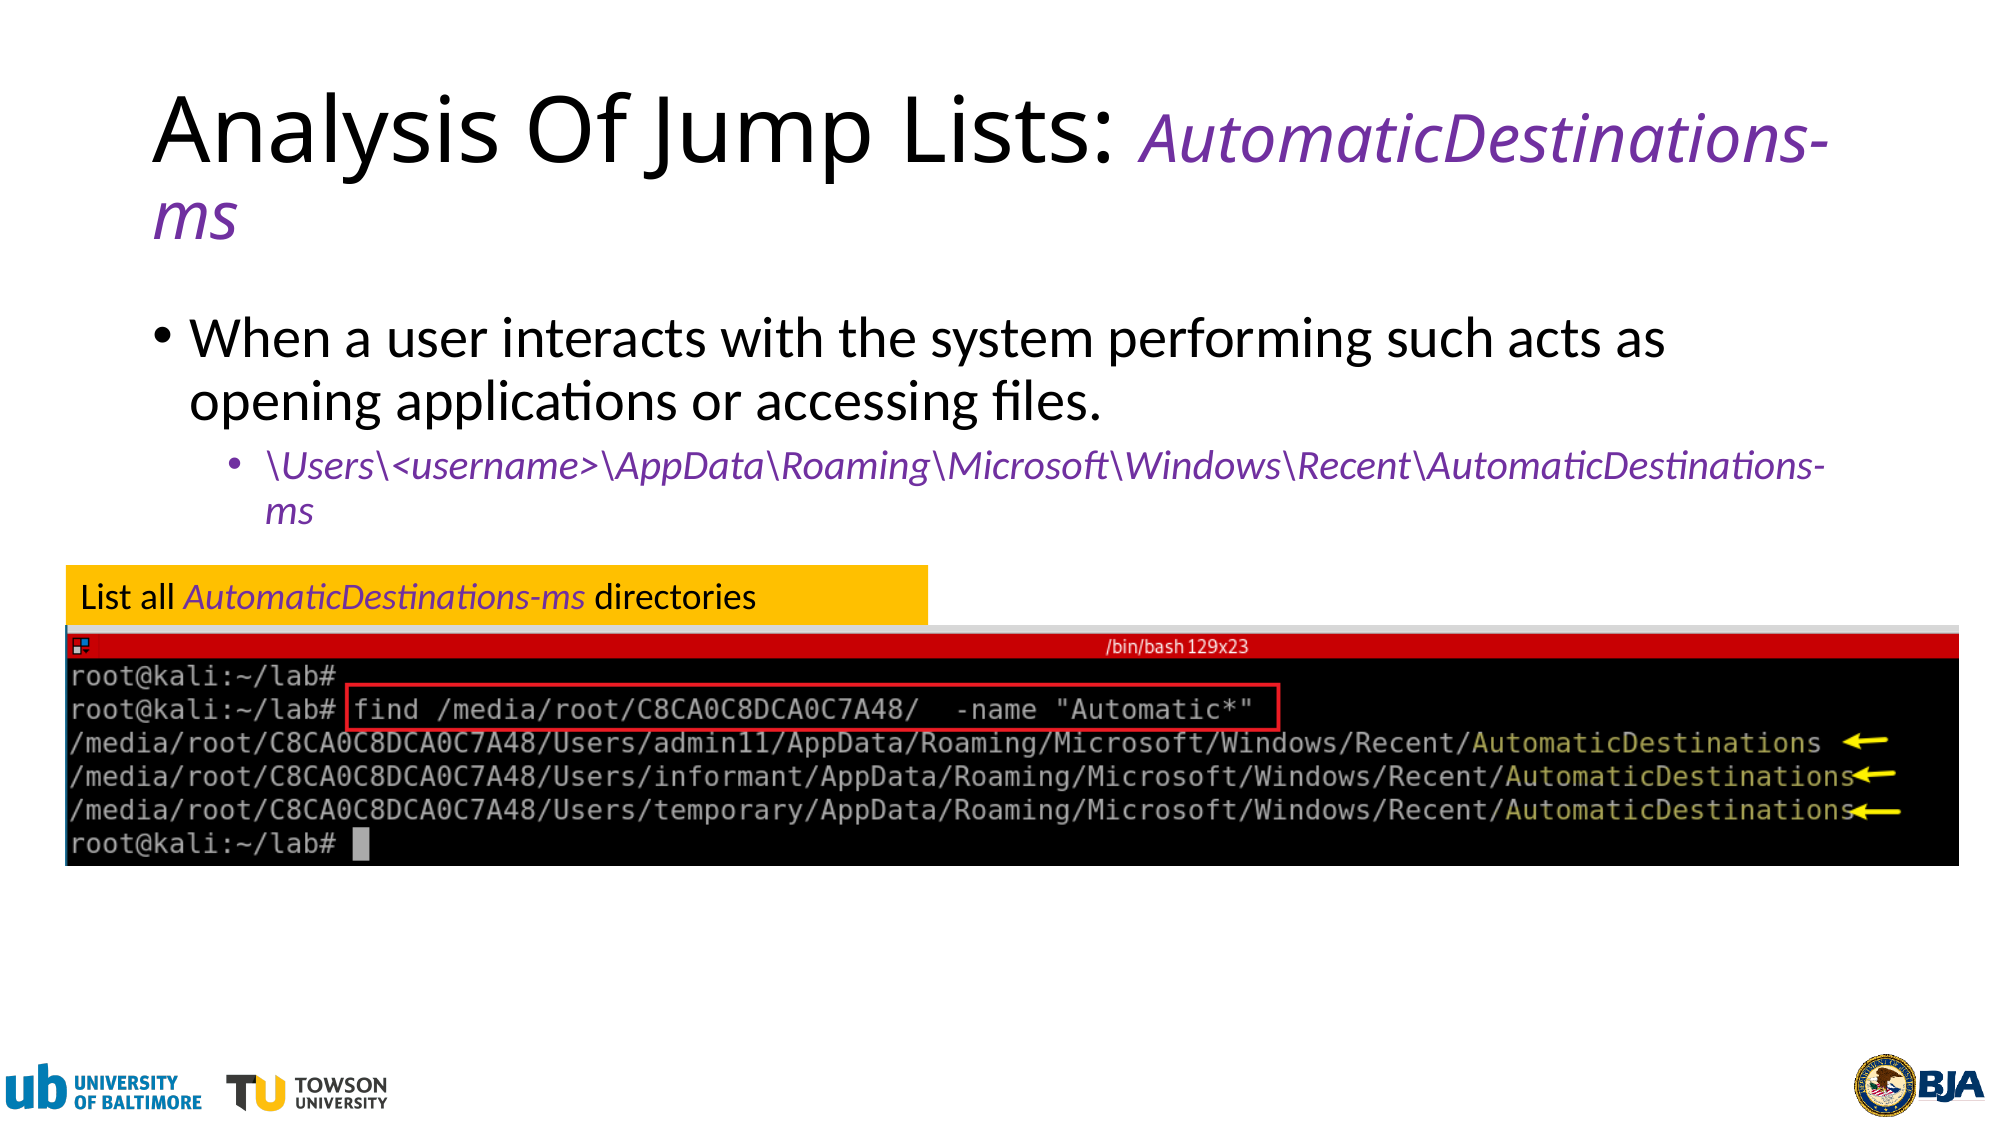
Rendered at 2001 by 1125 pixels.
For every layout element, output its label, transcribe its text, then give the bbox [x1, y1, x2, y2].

picture [1854, 1054, 1986, 1117]
title Analysis Of Jump Lists: AutomaticDestinations-ms [137, 59, 1863, 278]
text_box List all AutomaticDestinations-ms directories [65, 565, 929, 625]
list When a user interacts with the system performing such acts as opening applications or accessing files. \Users\<username>\AppData\Roaming\Microsoft\Windows\Recent\AutomaticDestinations-ms [137, 299, 1863, 553]
picture [65, 625, 1959, 866]
picture [0, 1031, 407, 1125]
